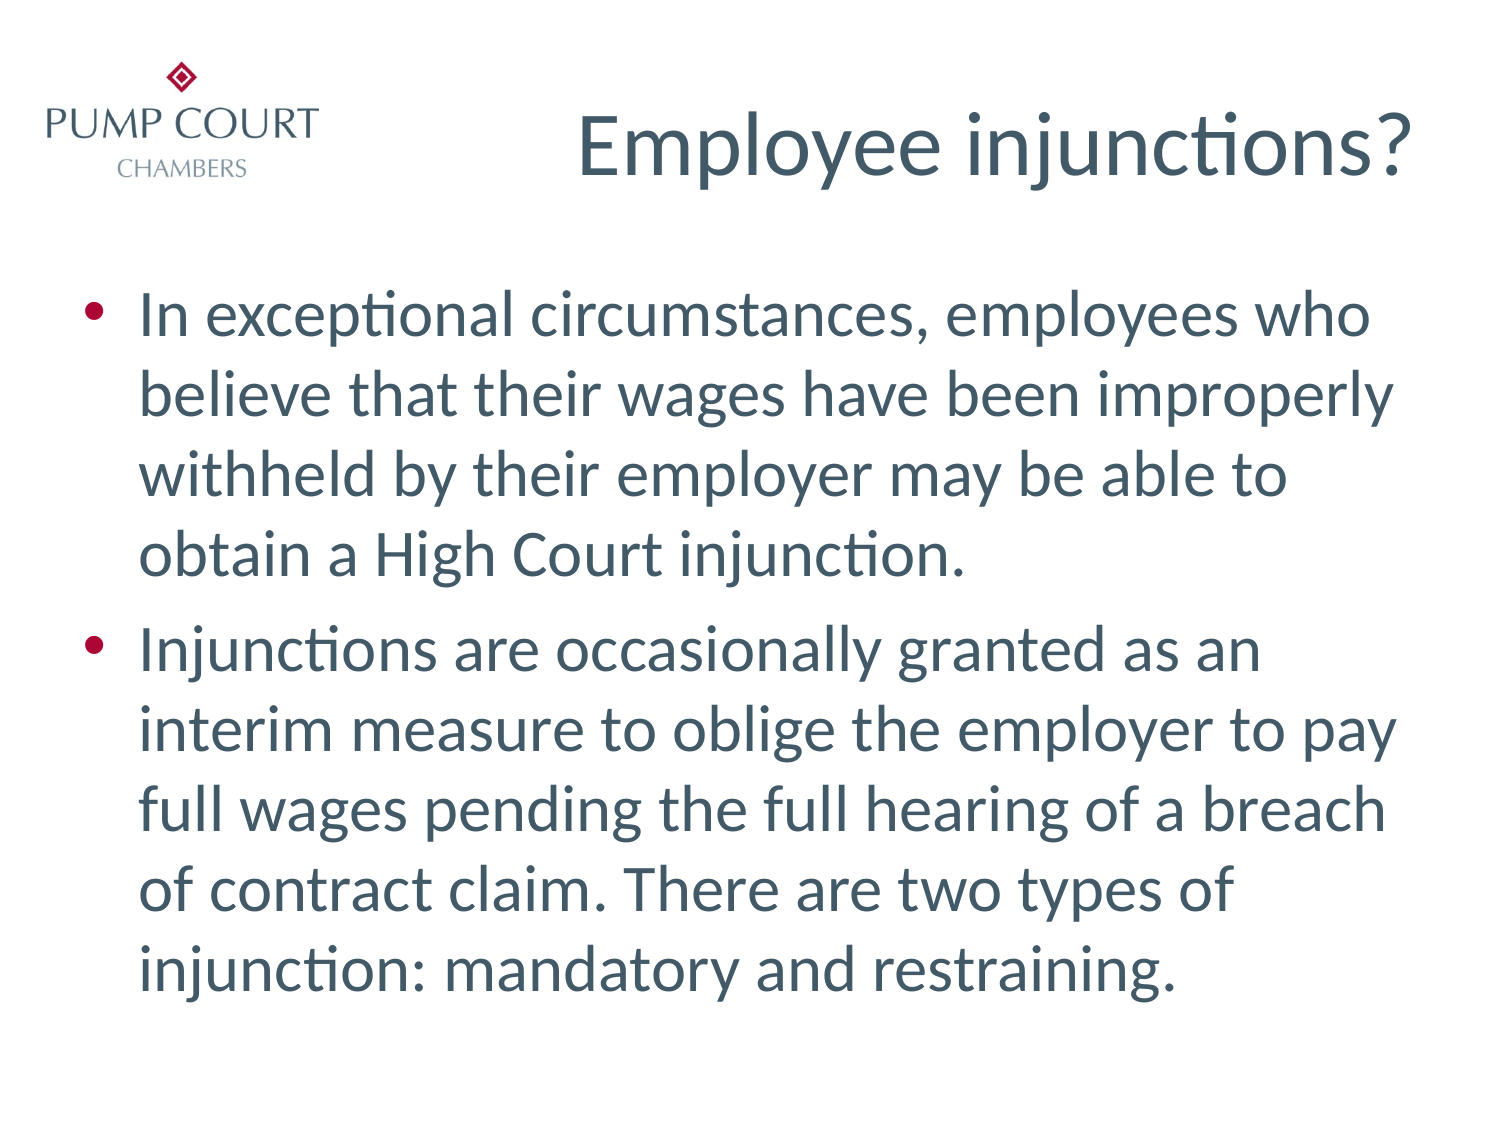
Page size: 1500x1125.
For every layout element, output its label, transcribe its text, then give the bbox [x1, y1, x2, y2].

picture [41, 54, 75, 184]
list In exceptional circumstances, employees who believe that their wages have been improperly withheld by their employer may be able to obtain a High Court injunction. Injunctions are occasionally granted as an interim measure to oblige the employer to pay full wages pending the full hearing of a breach of contract claim. There are two types of injunction: mandatory and restraining. [75, 262, 1425, 1125]
title Employee injunctions? [75, 15, 1425, 262]
